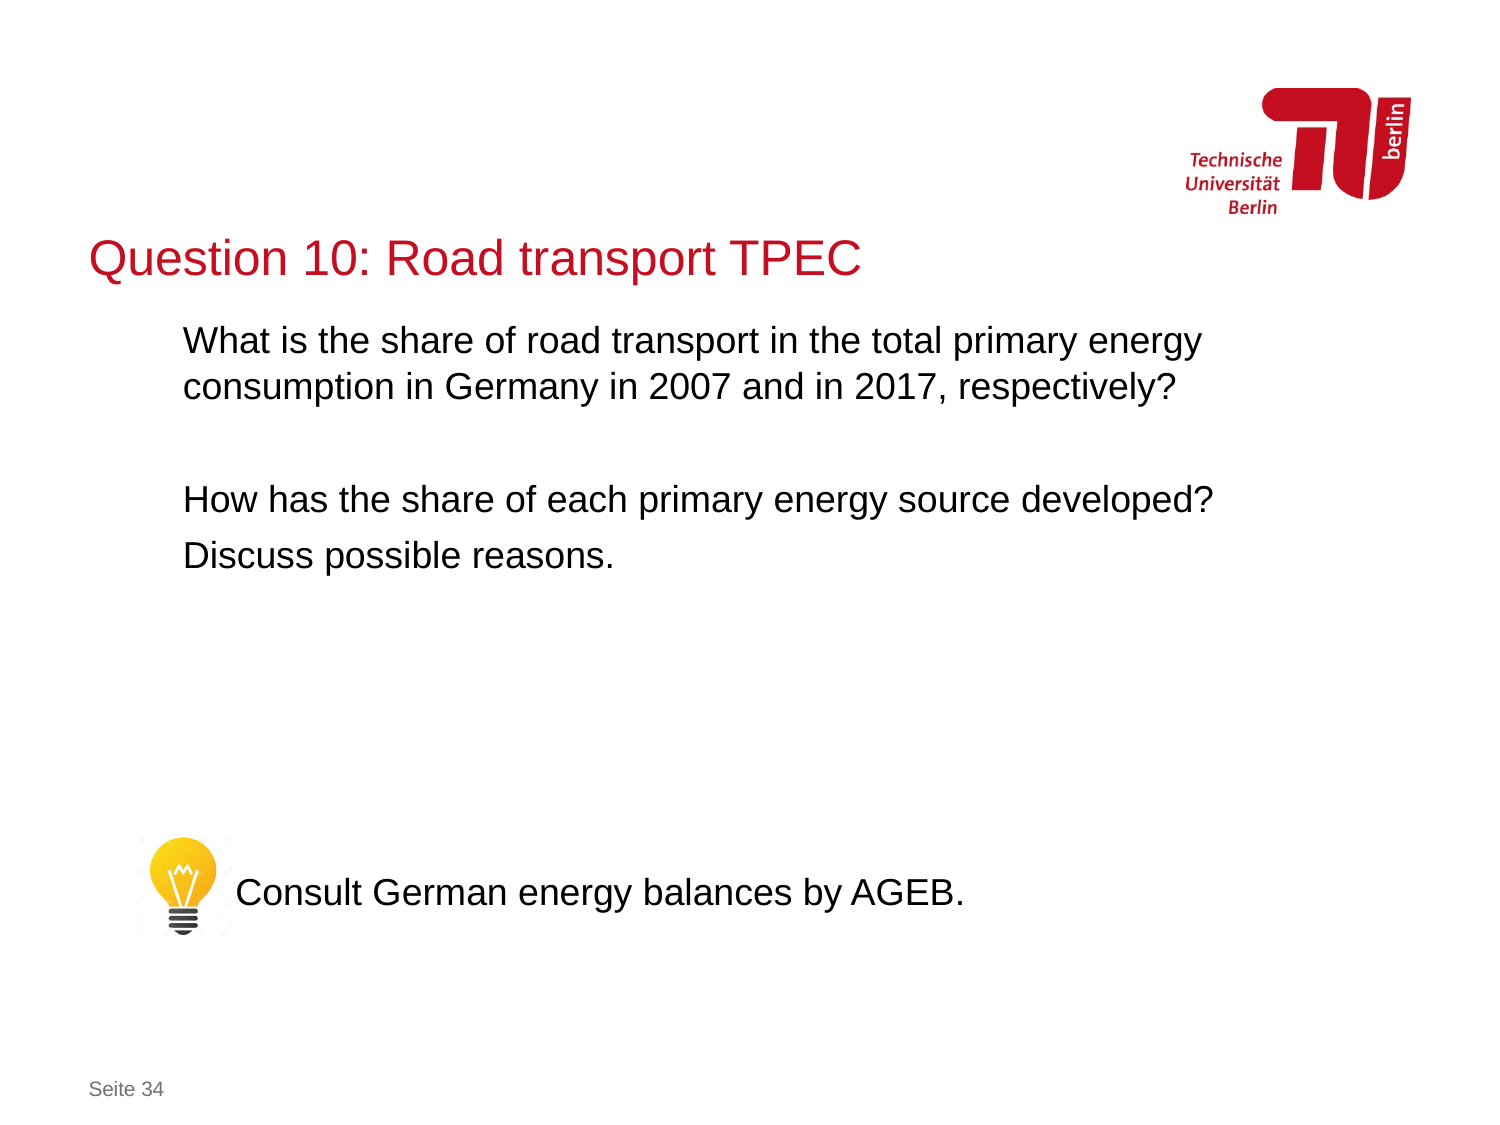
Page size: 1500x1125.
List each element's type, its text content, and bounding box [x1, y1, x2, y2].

list What is the share of road transport in the total primary energy consumption in Germany in 2007 and in 2017, respectively? How has the share of each primary energy source developed? Discuss possible reasons. Consult German energy balances by AGEB. [183, 315, 1294, 983]
title Question 10: Road transport TPEC [88, 226, 1411, 286]
picture [1186, 88, 1411, 214]
slide_number Seite 34 [88, 1075, 1176, 1101]
picture [131, 834, 235, 938]
